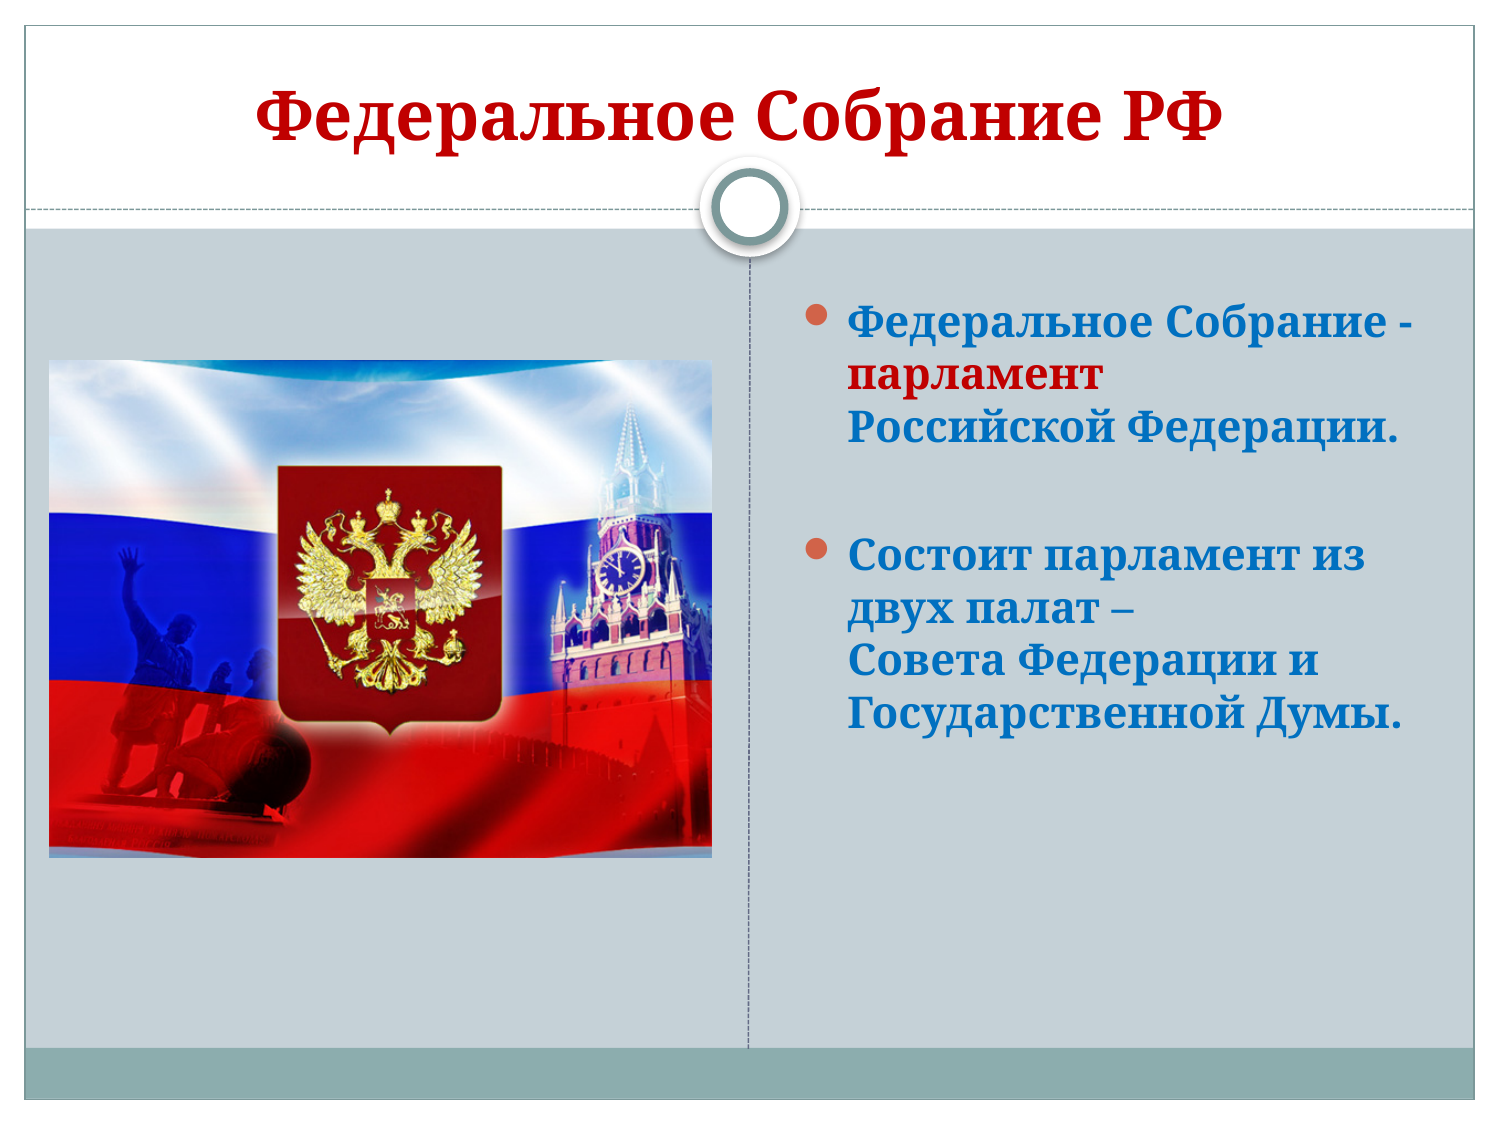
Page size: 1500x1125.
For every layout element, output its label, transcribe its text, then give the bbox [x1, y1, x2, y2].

title Федеральное Собрание РФ [49, 37, 1450, 163]
list Федеральное Собрание -парламент Российской Федерации. Состоит парламент из двух палат – Совета Федерации и Государственной Думы. [787, 224, 1451, 994]
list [49, 360, 713, 858]
